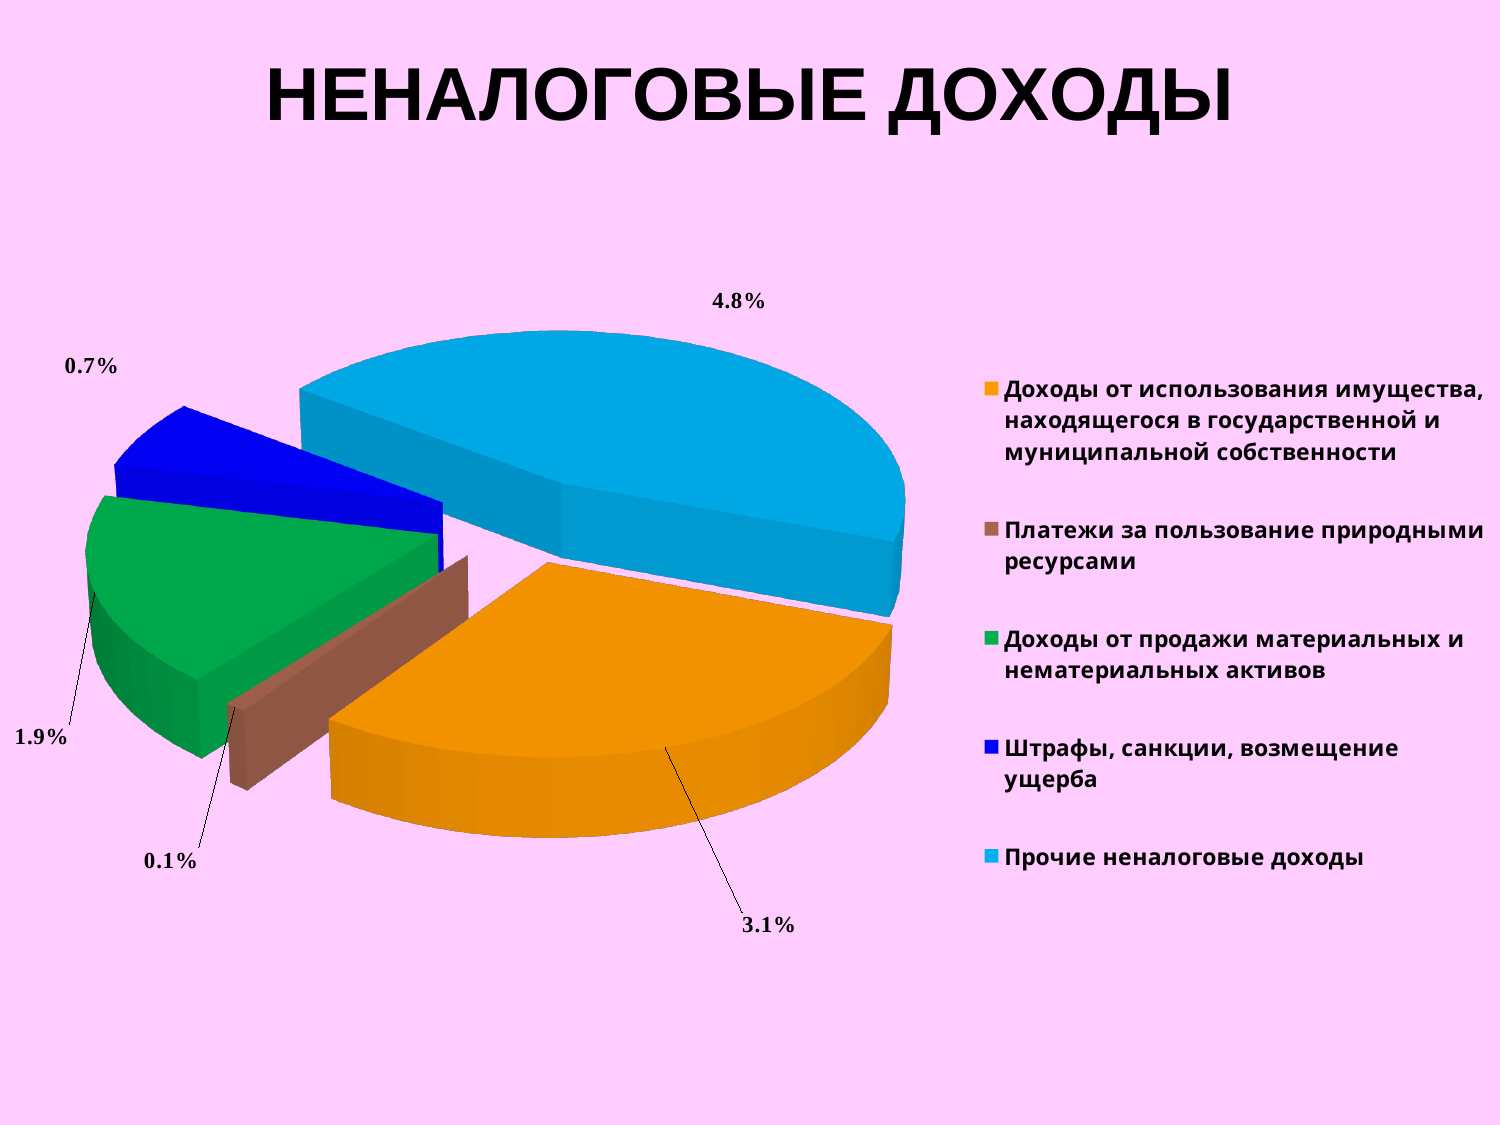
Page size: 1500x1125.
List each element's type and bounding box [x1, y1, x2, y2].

chart [0, 0, 1500, 1125]
